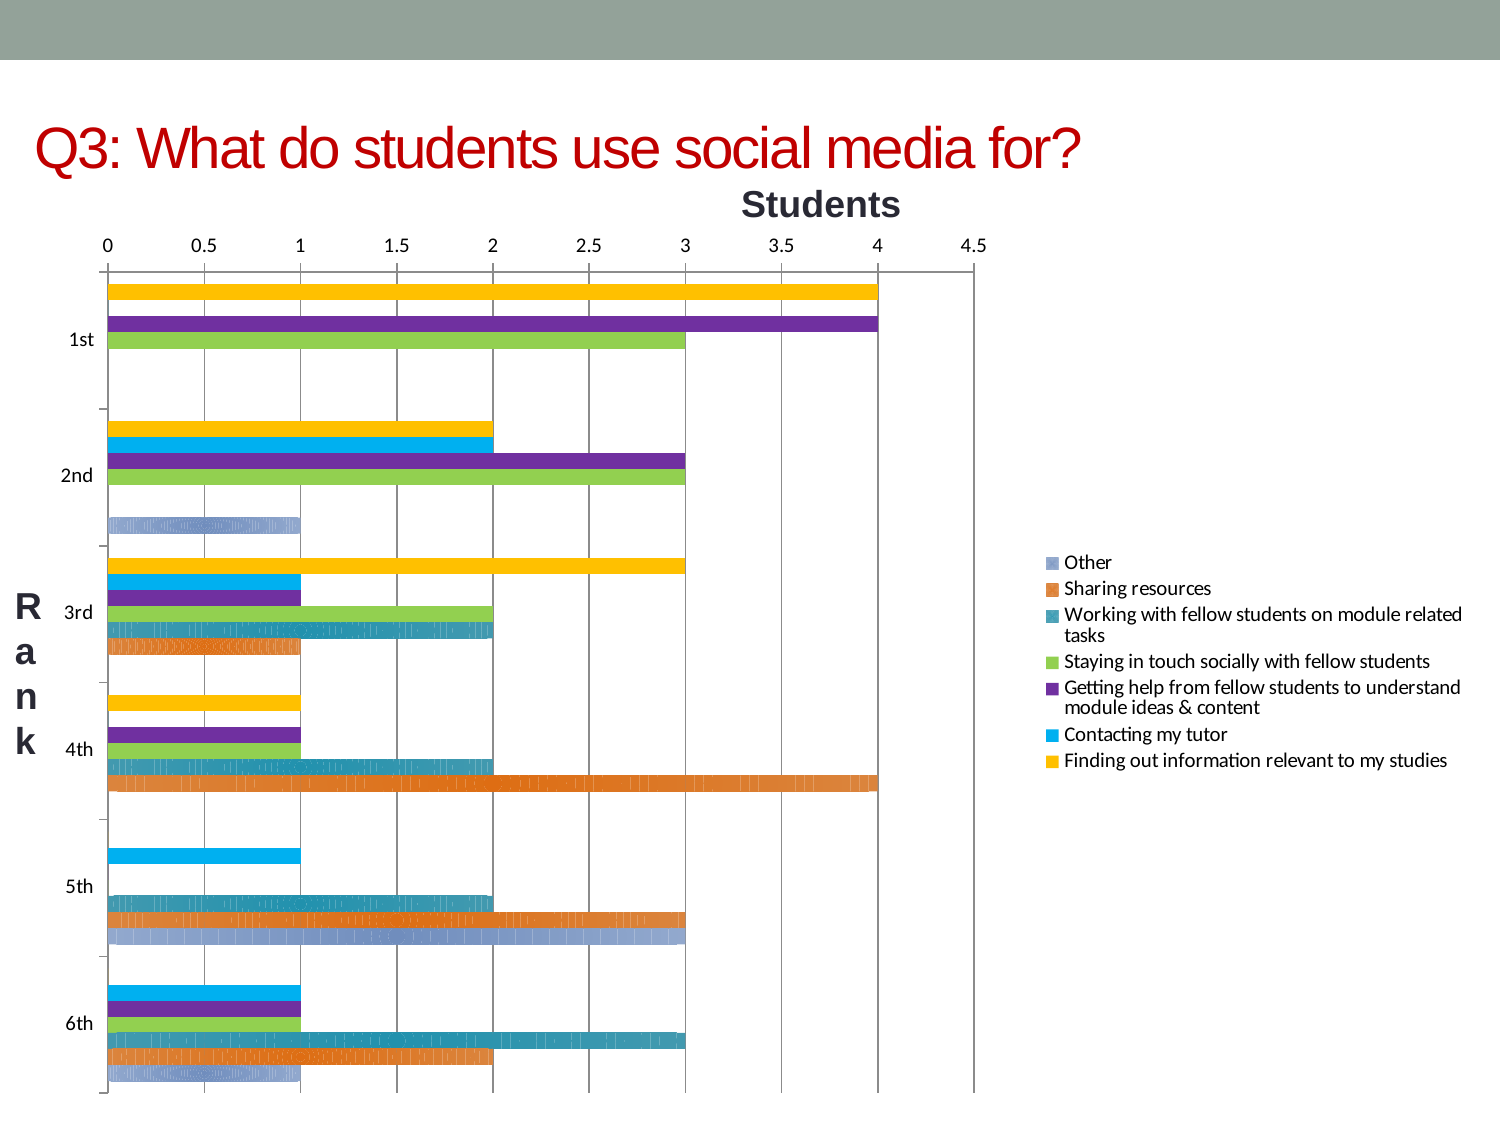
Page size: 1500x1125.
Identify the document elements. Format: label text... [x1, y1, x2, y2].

text_box R a n k [0, 574, 40, 769]
text_box Students [726, 172, 999, 217]
title Q3: What do students use social media for? [19, 43, 1483, 247]
chart [42, 219, 1483, 1107]
